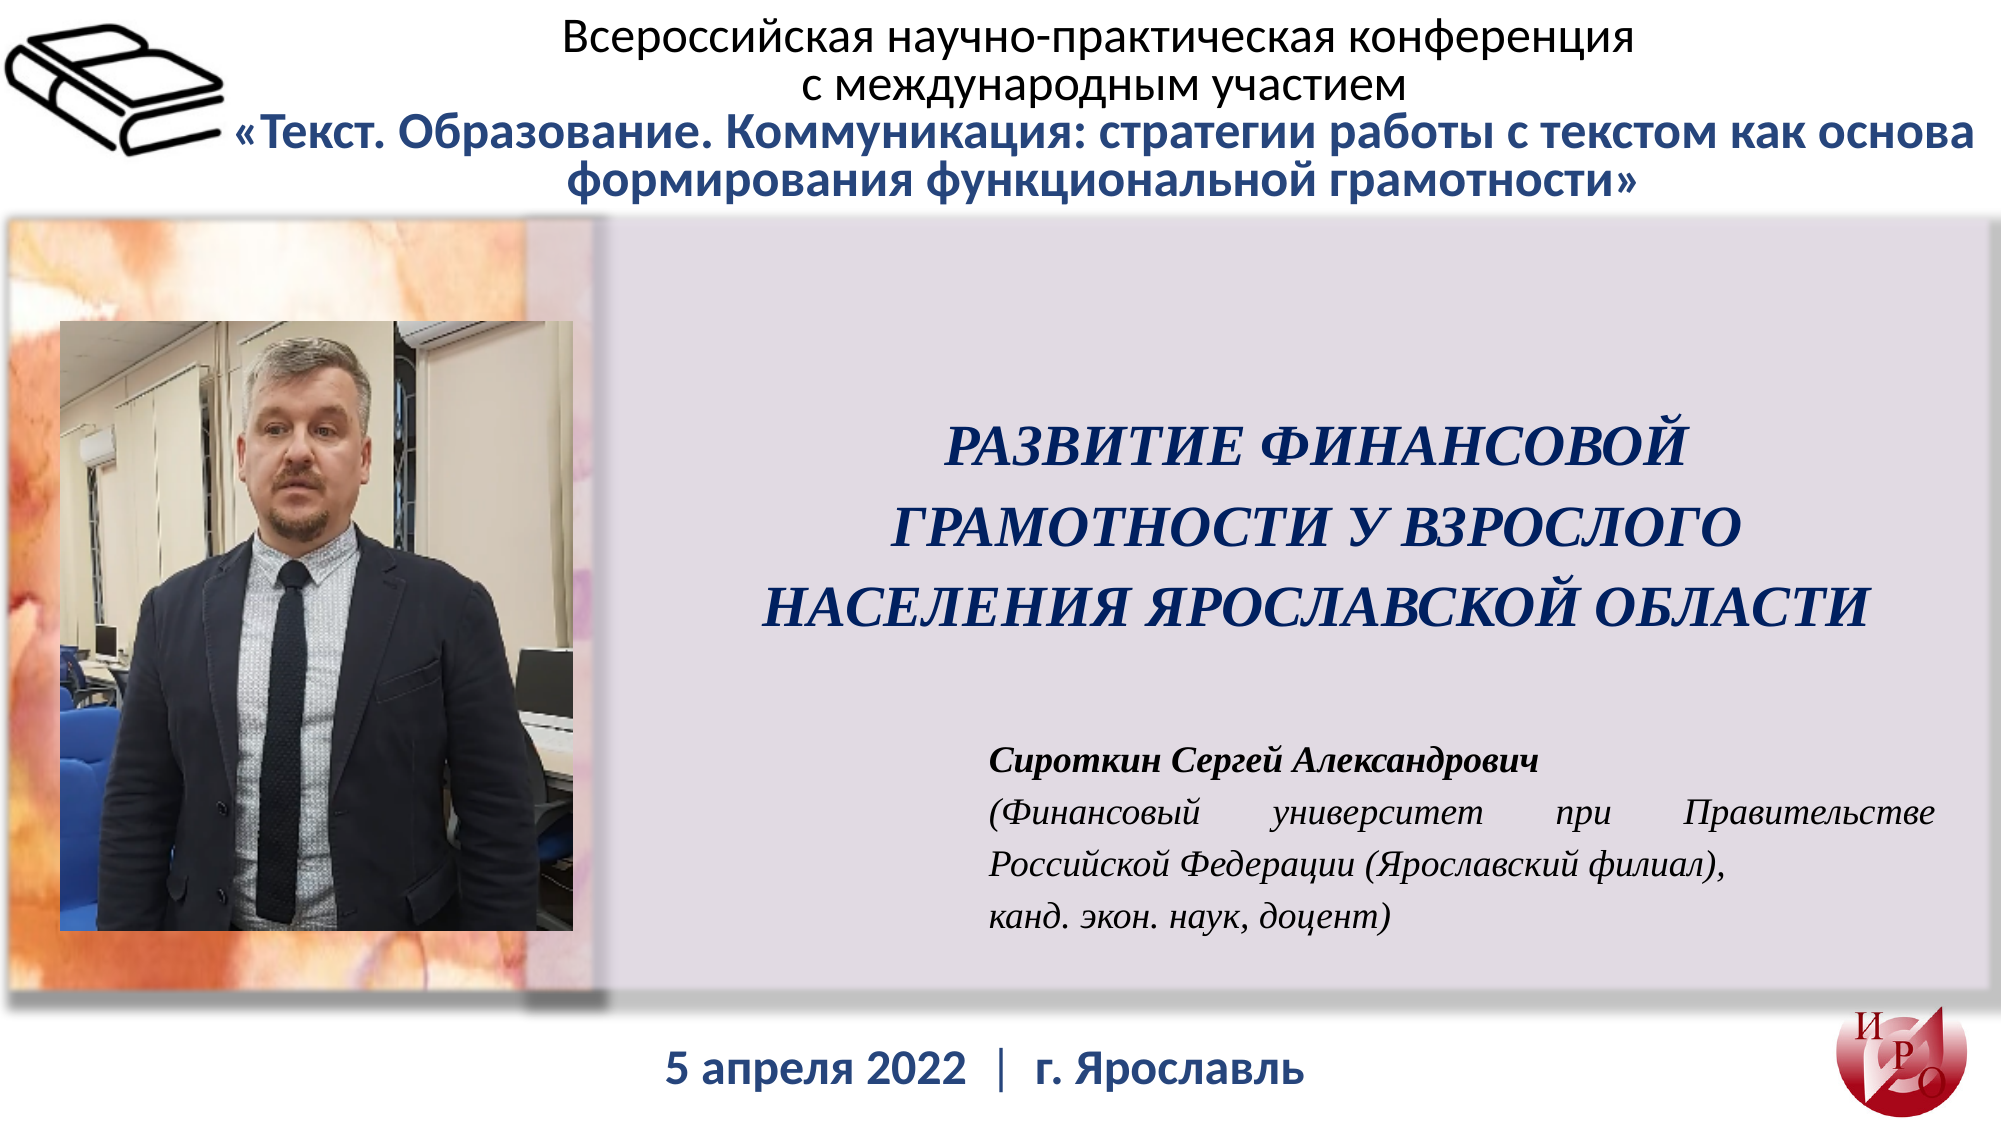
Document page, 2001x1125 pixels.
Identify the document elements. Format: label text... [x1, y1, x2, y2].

picture [0, 0, 231, 167]
text_box РАЗВИТИЕ ФИНАНСОВОЙ ГРАМОТНОСТИ У ВЗРОСЛОГО НАСЕЛЕНИЯ ЯРОСЛАВСКОЙ ОБЛАСТИ [708, 389, 1949, 646]
picture [12, 223, 573, 987]
picture [1832, 992, 1974, 1125]
text_box Сироткин Сергей Александрович (Финансовый университет при Правительстве Российской Федерации (Ярославский филиал), канд. экон. наук, доцент) [973, 721, 1974, 943]
